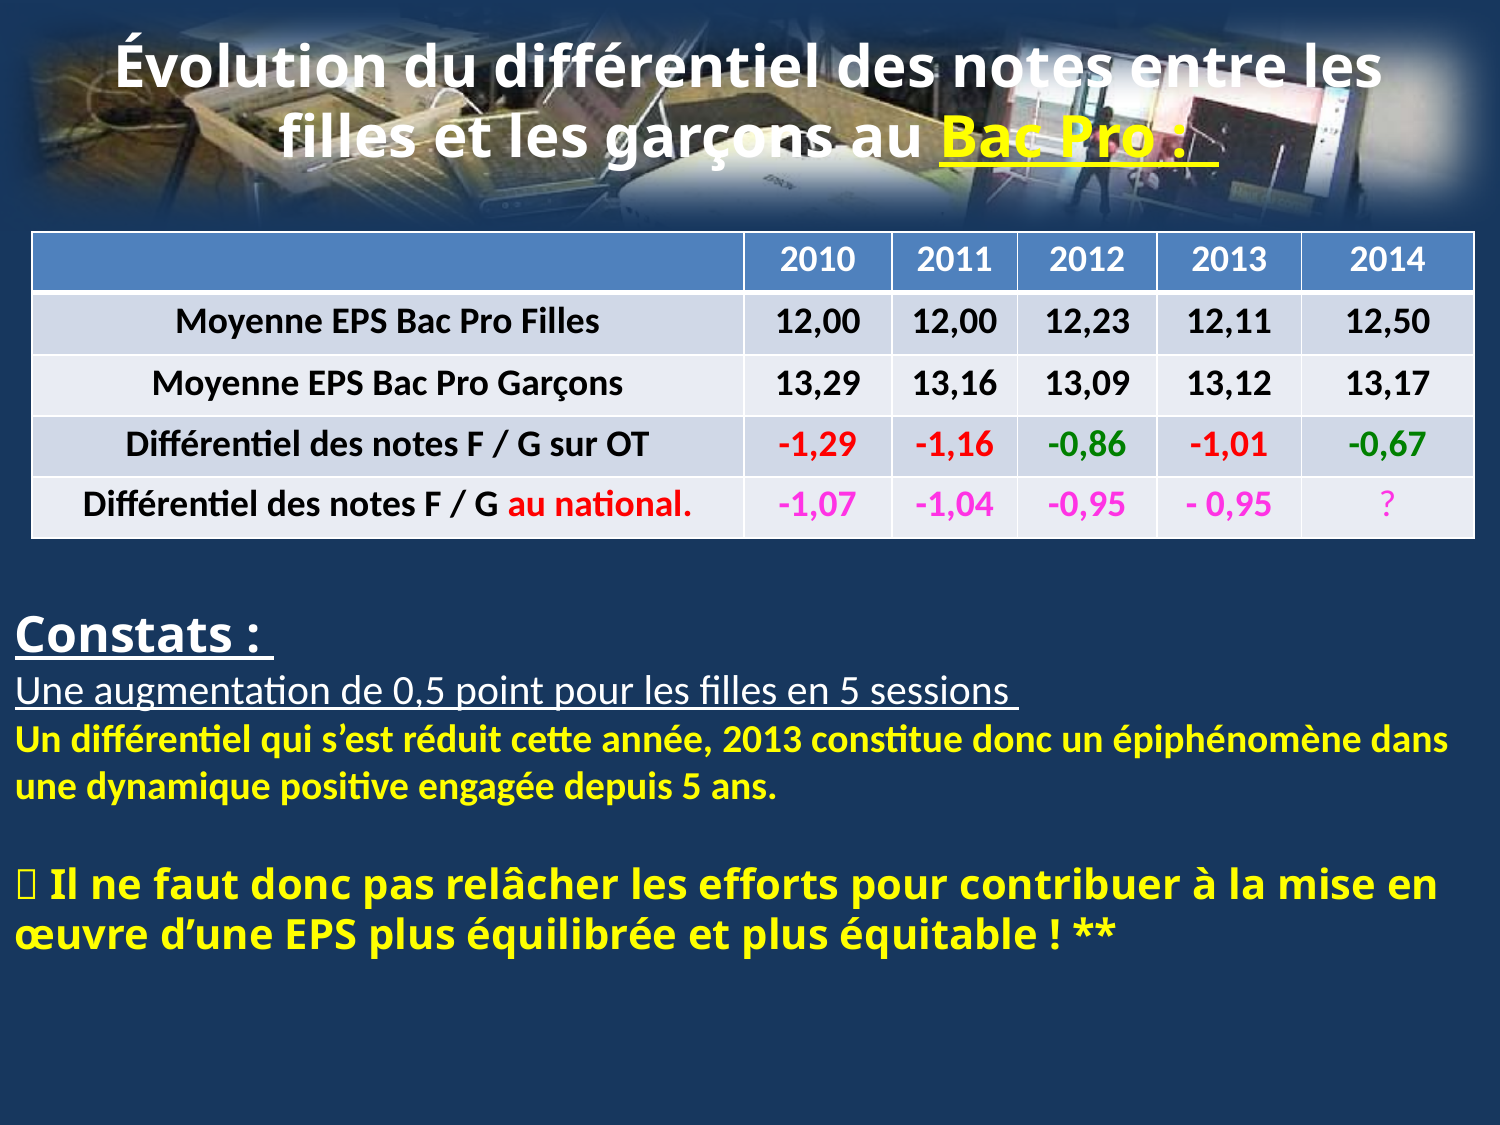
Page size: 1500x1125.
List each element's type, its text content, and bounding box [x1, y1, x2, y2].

table_cell -1,07 [745, 478, 891, 537]
table_cell -0,86 [1018, 417, 1156, 476]
text_box Constats : Une augmentation de 0,5 point pour les filles en 5 sessions Un différentiel qui s’est réduit cette année, 2013 constitue donc un épiphénomène dans une dynamique positive engagée depuis 5 ans.  Il ne faut donc pas relâcher les efforts pour contribuer à la mise en œuvre d’une EPS plus équilibrée et plus équitable ! ** [0, 595, 1484, 965]
table_cell 13,29 [745, 356, 891, 415]
table_cell -0,67 [1302, 417, 1473, 476]
table_cell Moyenne EPS Bac Pro Garçons [33, 356, 743, 415]
table_header 2012 [1018, 233, 1156, 290]
table_cell -1,16 [893, 417, 1017, 476]
table_cell -1,01 [1158, 417, 1301, 476]
table_cell Différentiel des notes F / G au national. [33, 478, 743, 537]
table_cell Différentiel des notes F / G sur OT [33, 417, 743, 476]
table_cell -1,29 [745, 417, 891, 476]
table_cell 12,11 [1158, 295, 1301, 354]
table_header 2010 [745, 233, 891, 290]
table_cell 12,50 [1302, 295, 1473, 354]
table_header 2011 [893, 233, 1017, 290]
table_cell - 0,95 [1158, 478, 1301, 537]
picture [1456, 78, 1461, 157]
table_cell 13,12 [1158, 356, 1301, 415]
picture [62, 177, 1439, 185]
table_header 2013 [1158, 233, 1301, 290]
table_cell Moyenne EPS Bac Pro Filles [33, 295, 743, 354]
table_cell ? [1302, 478, 1473, 537]
table_header 2014 [1302, 233, 1473, 290]
table_header [33, 233, 743, 290]
text_box Évolution du différentiel des notes entre les filles et les garçons au Bac Pro : [41, 22, 1456, 177]
table_cell -1,04 [893, 478, 1017, 537]
table_cell 13,16 [893, 356, 1017, 415]
table_cell 12,00 [745, 295, 891, 354]
table_cell 13,09 [1018, 356, 1156, 415]
table_cell 12,23 [1018, 295, 1156, 354]
table_cell 12,00 [893, 295, 1017, 354]
table_cell 13,17 [1302, 356, 1473, 415]
table_cell -0,95 [1018, 478, 1156, 537]
